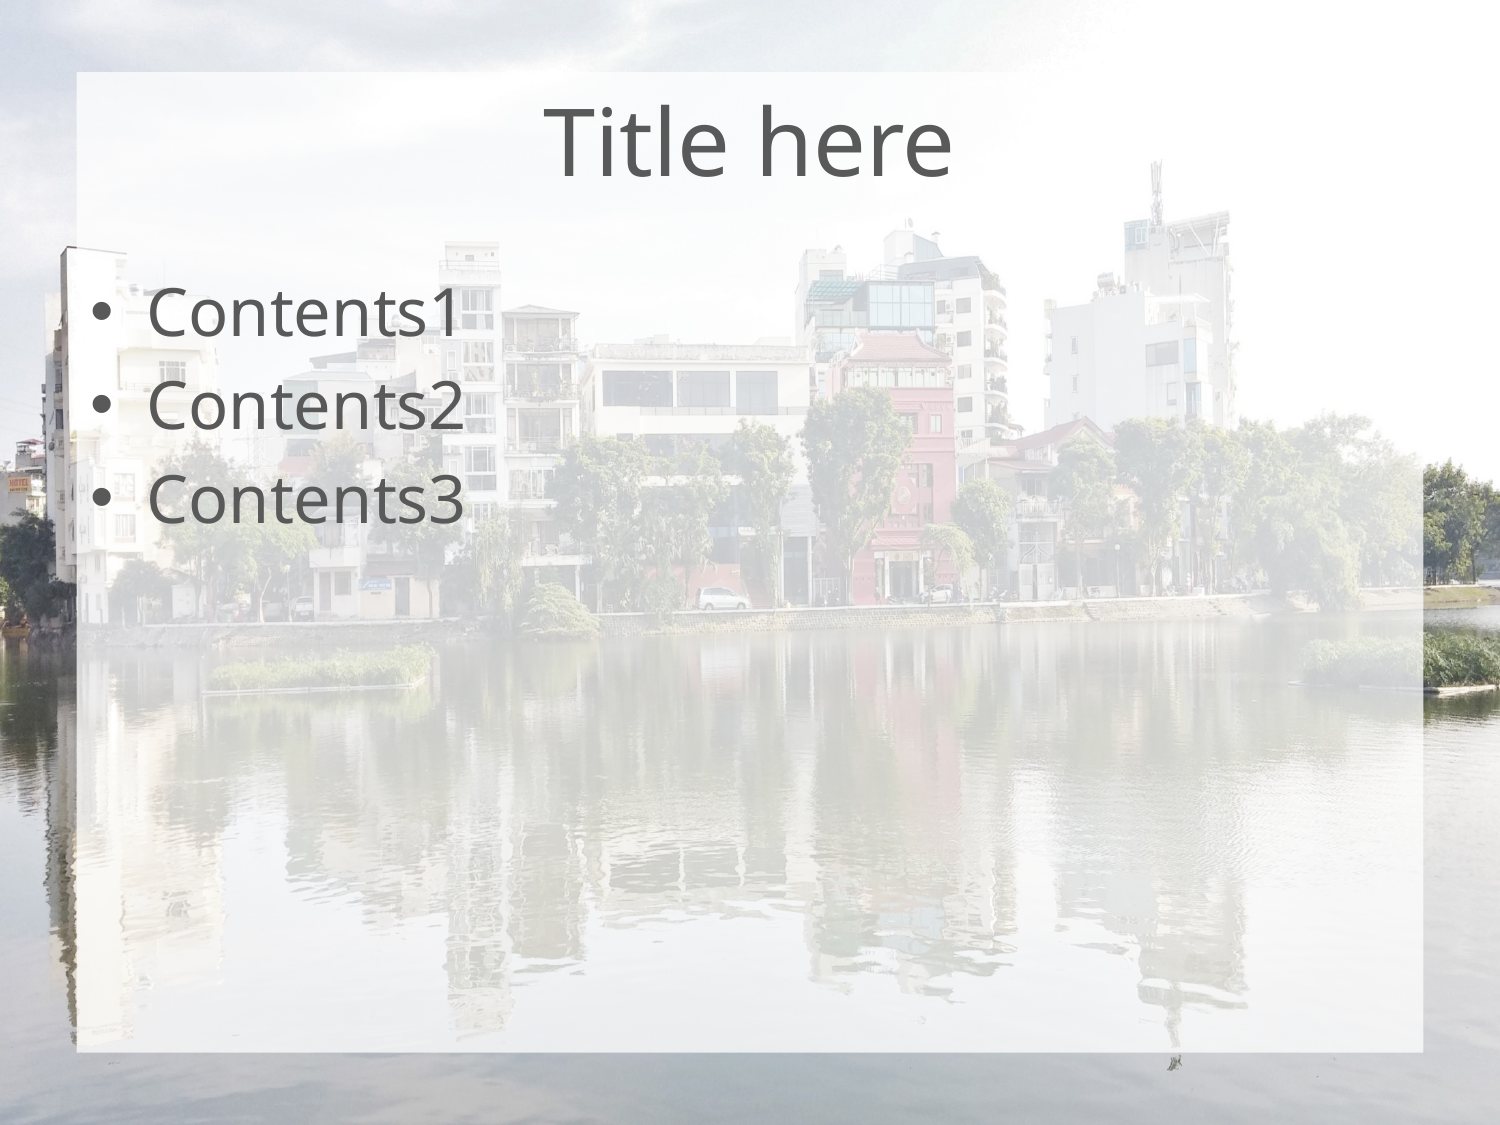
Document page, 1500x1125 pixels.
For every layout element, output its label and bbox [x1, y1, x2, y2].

text_box [0, 0, 1500, 1125]
